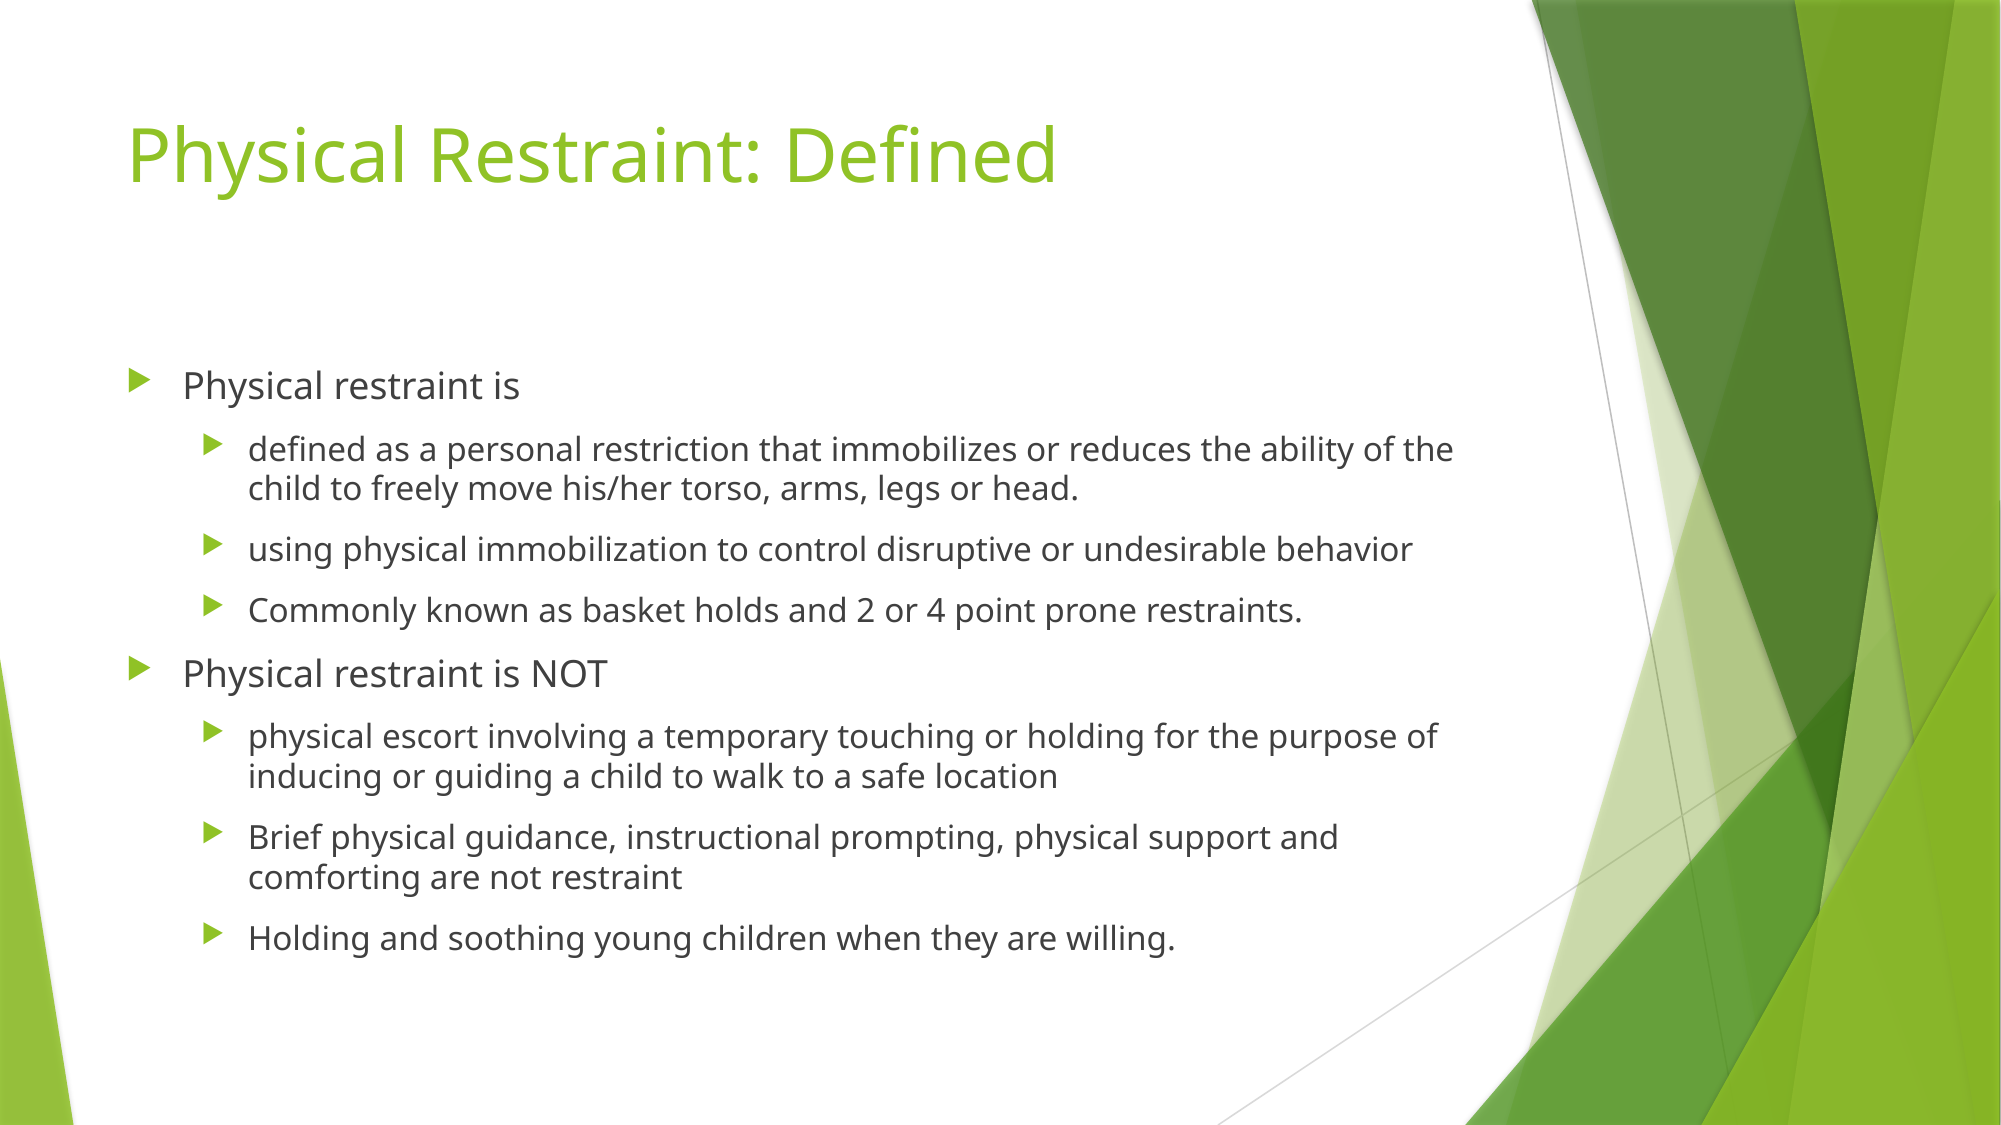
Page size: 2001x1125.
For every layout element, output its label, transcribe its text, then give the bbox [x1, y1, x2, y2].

title Physical Restraint: Defined [111, 99, 1522, 317]
list Physical restraint is defined as a personal restriction that immobilizes or reduces the ability of the child to freely move his/her torso, arms, legs or head. using physical immobilization to control disruptive or undesirable behavior Commonly known as basket holds and 2 or 4 point prone restraints. Physical restraint is NOT physical escort involving a temporary touching or holding for the purpose of inducing or guiding a child to walk to a safe location Brief physical guidance, instructional prompting, physical support and comforting are not restraint Holding and soothing young children when they are willing. [111, 354, 1522, 992]
